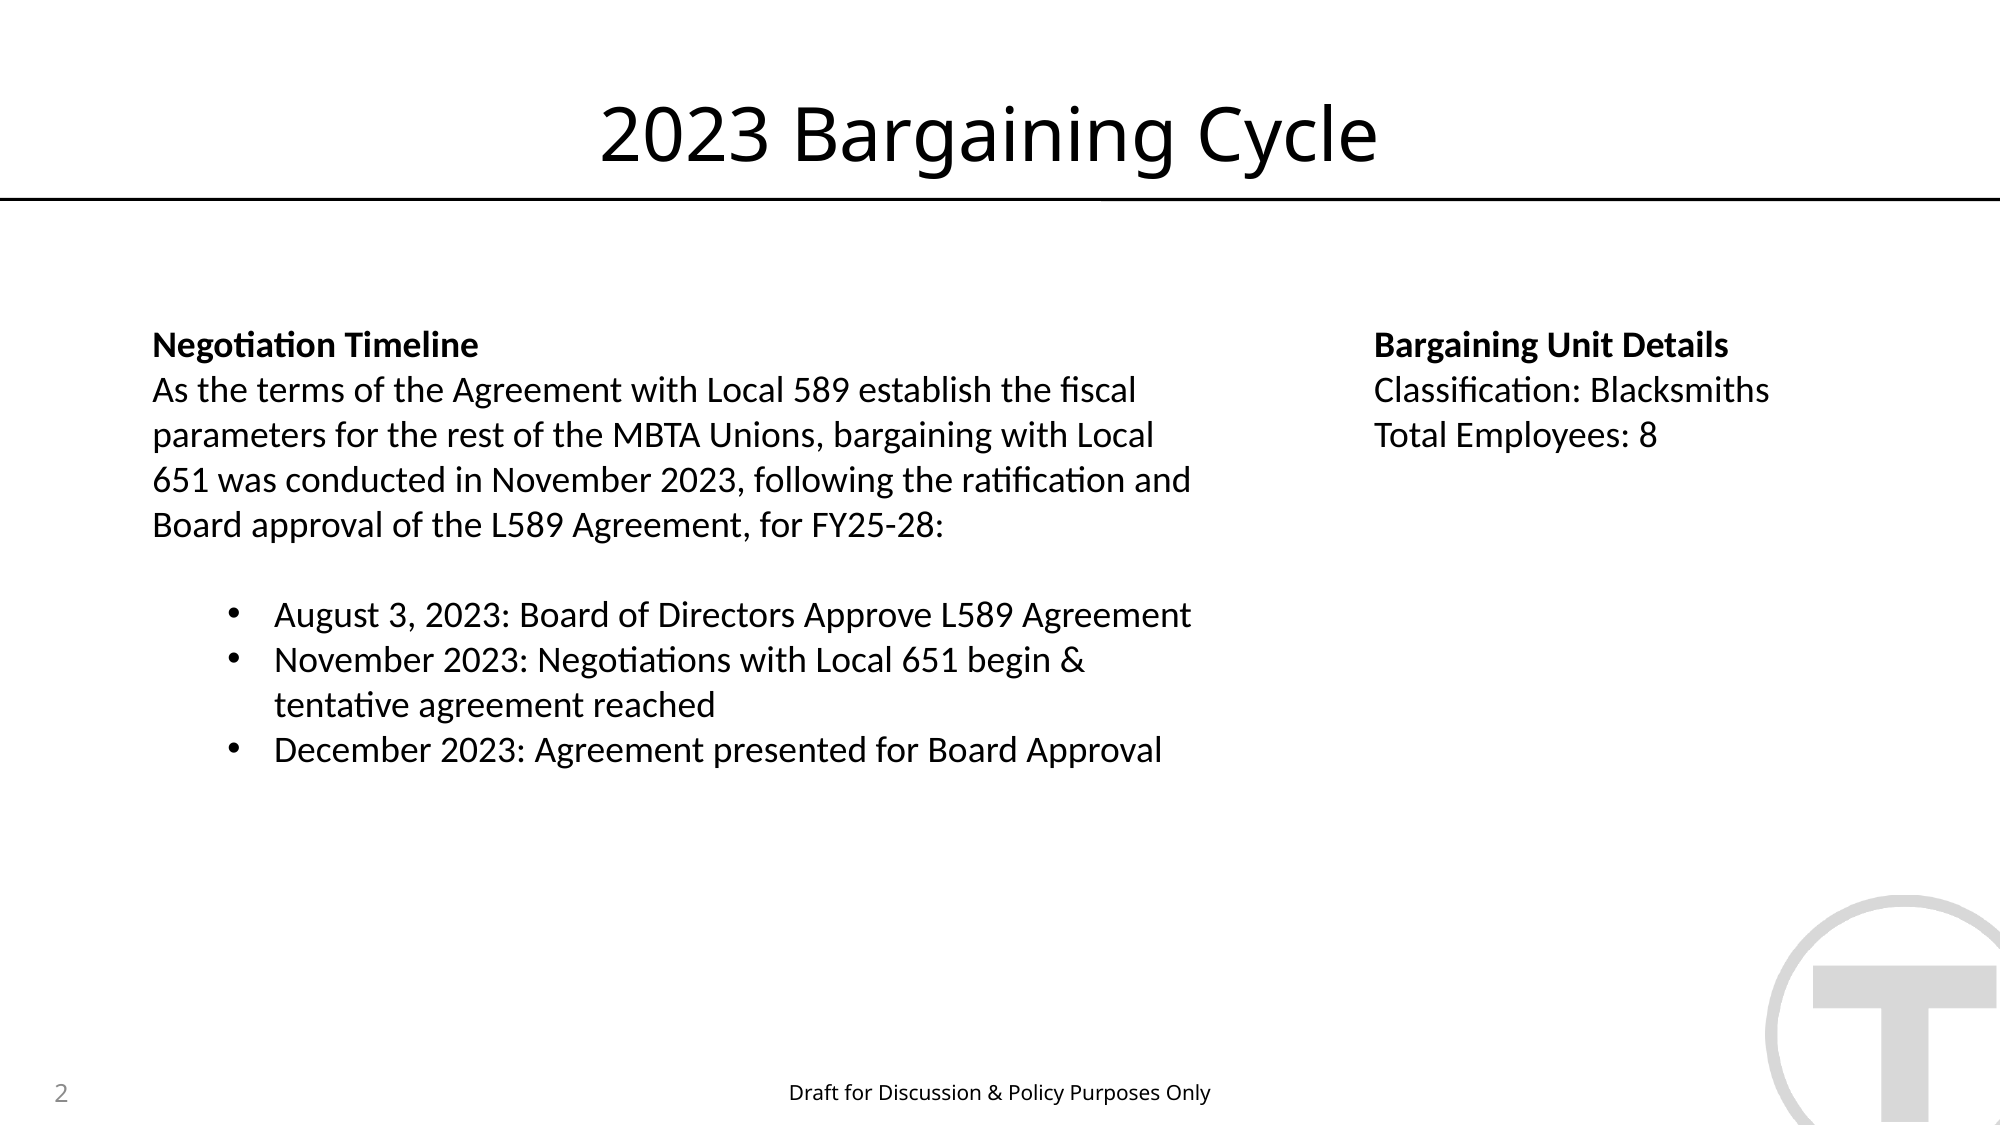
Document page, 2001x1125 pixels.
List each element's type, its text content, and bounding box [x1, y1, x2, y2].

text_box Bargaining Unit Details Classification: Blacksmiths Total Employees: 8 [1359, 312, 1897, 463]
title 2023 Bargaining Cycle [137, 87, 1863, 188]
text_box Negotiation Timeline As the terms of the Agreement with Local 589 establish the fiscal parameters for the rest of the MBTA Unions, bargaining with Local 651 was conducted in November 2023, following the ratification and Board approval of the L589 Agreement, for FY25-28: August 3, 2023: Board of Directors Approve L589 Agreement November 2023: Negotiations with Local 651 begin & tentative agreement reached December 2023: Agreement presented for Board Approval [137, 312, 1226, 823]
